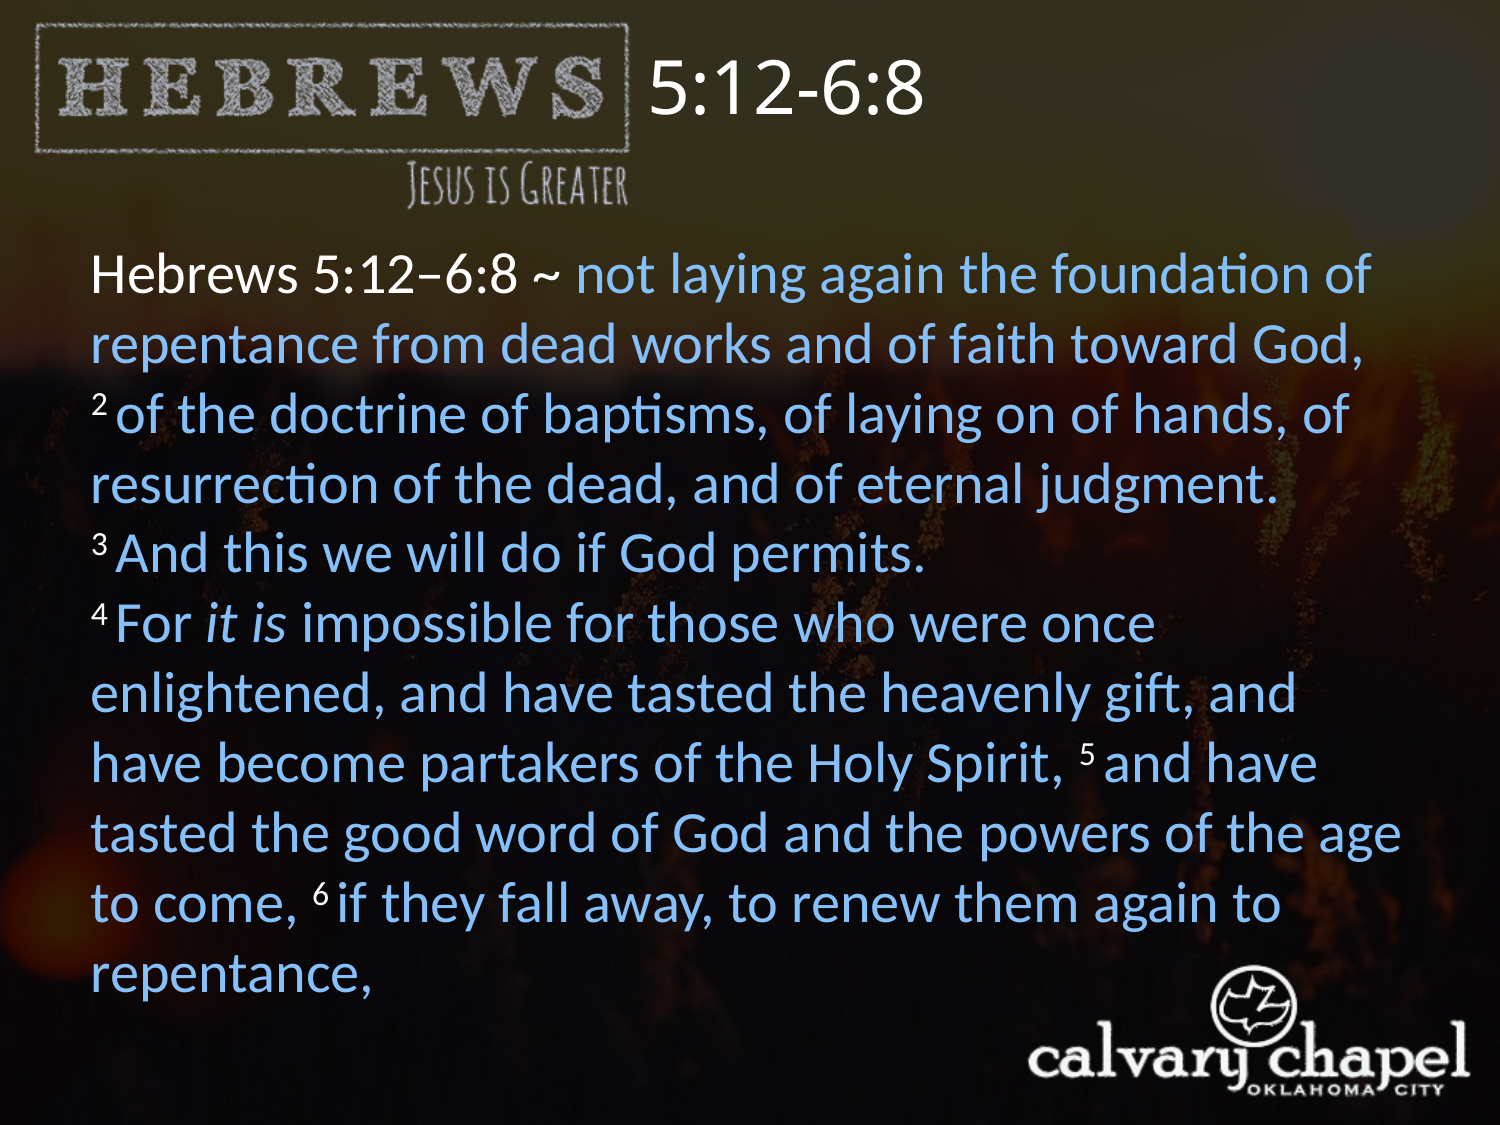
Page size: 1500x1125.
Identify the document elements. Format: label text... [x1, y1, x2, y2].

text_box 5:12-6:8 [632, 32, 1130, 138]
text_box Hebrews 5:12–6:8 ~ not laying again the foundation of repentance from dead works and of faith toward God, 2 of the doctrine of baptisms, of laying on of hands, of resurrection of the dead, and of eternal judgment. 3 And this we will do if God permits. 4 For it is impossible for those who were once enlightened, and have tasted the heavenly gift, and have become partakers of the Holy Spirit, 5 and have tasted the good word of God and the powers of the age to come, 6 if they fall away, to renew them again to repentance, [76, 227, 1427, 1012]
picture [0, 0, 1500, 1125]
